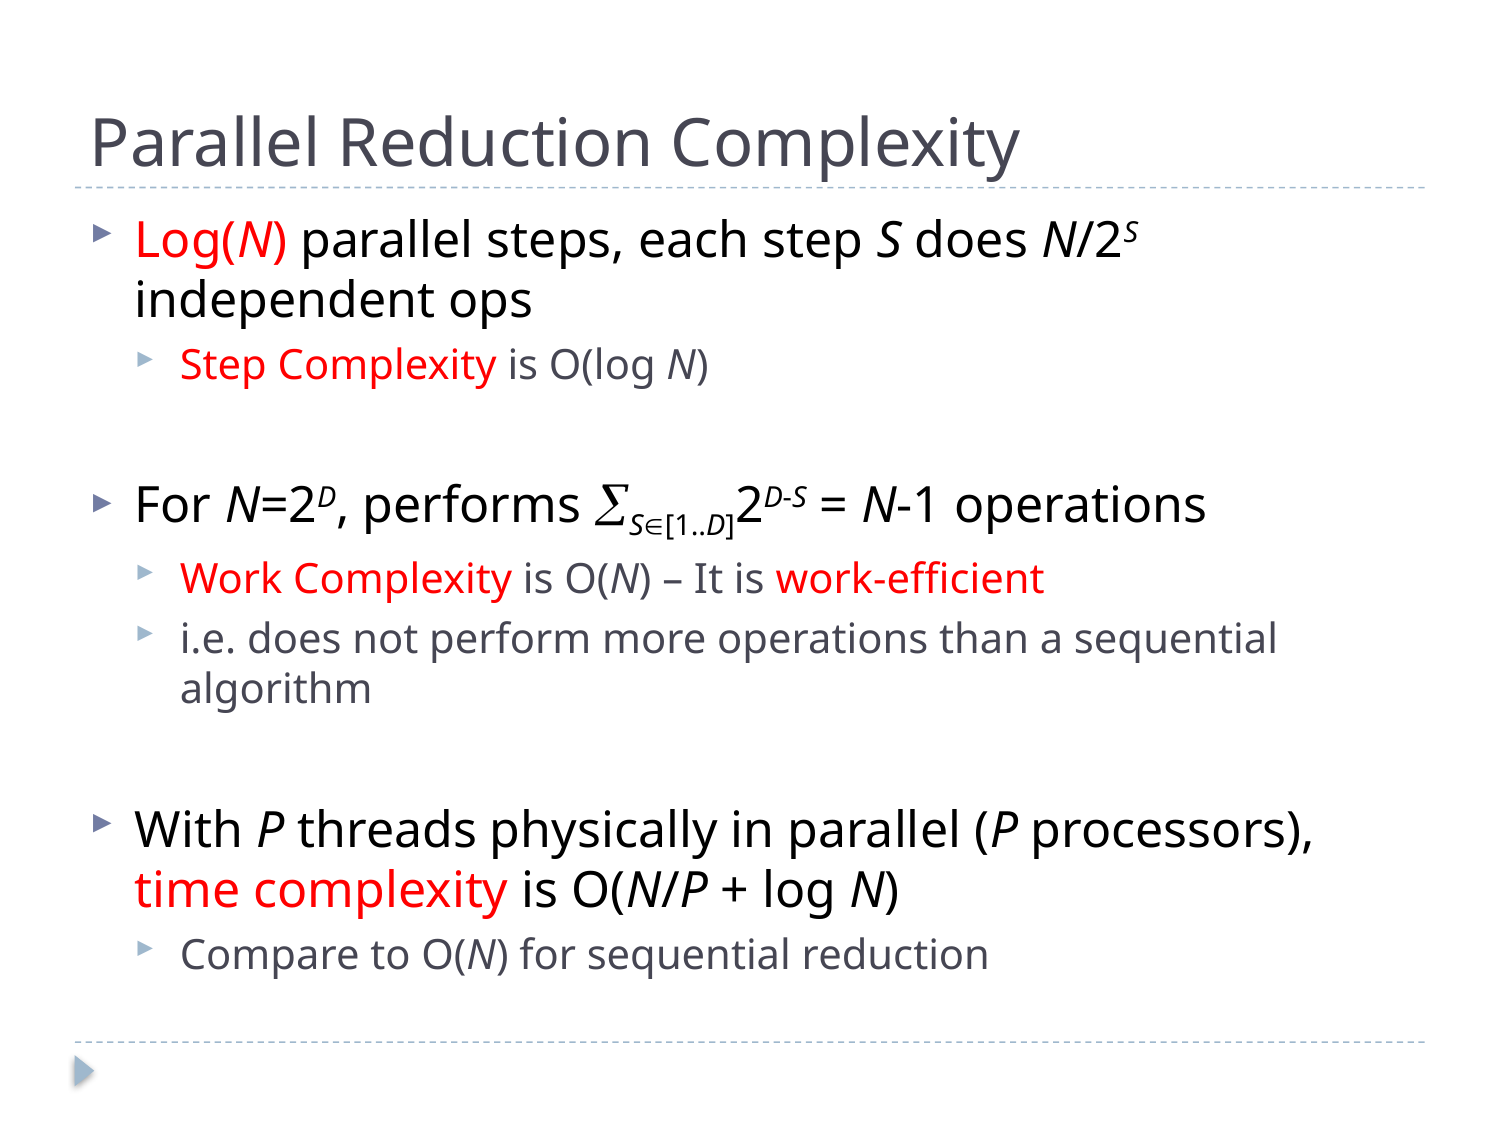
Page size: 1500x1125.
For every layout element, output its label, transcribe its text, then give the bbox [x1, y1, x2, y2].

list Log(N) parallel steps, each step S does N/2S independent ops Step Complexity is O(log N) For N=2D, performs S[1..D]2D-S = N-1 operations Work Complexity is O(N) – It is work-efficient i.e. does not perform more operations than a sequential algorithm With P threads physically in parallel (P processors), time complexity is O(N/P + log N) Compare to O(N) for sequential reduction [75, 200, 1425, 1006]
title Parallel Reduction Complexity [75, 24, 1425, 188]
